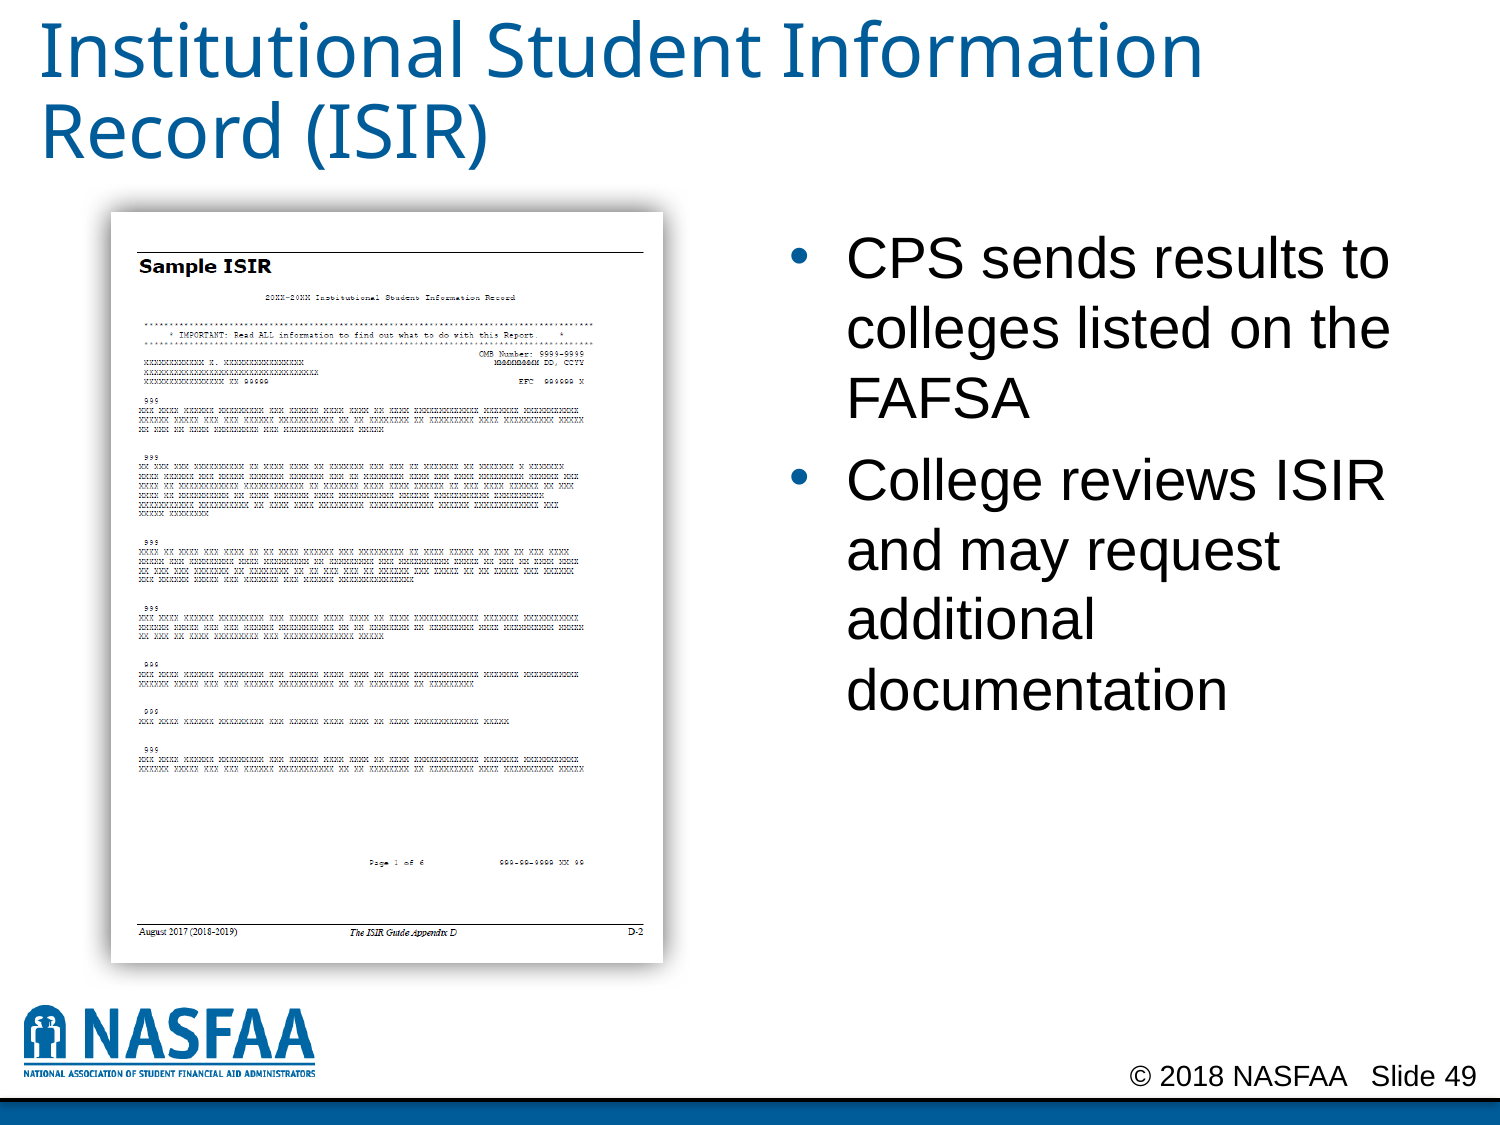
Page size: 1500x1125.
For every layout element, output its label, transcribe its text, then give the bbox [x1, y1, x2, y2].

picture [111, 212, 663, 963]
list CPS sends results to colleges listed on the FAFSA College reviews ISIR and may request additional documentation [774, 212, 1453, 988]
picture [24, 1005, 315, 1077]
title Institutional Student Information Record (ISIR) [24, 0, 1475, 188]
